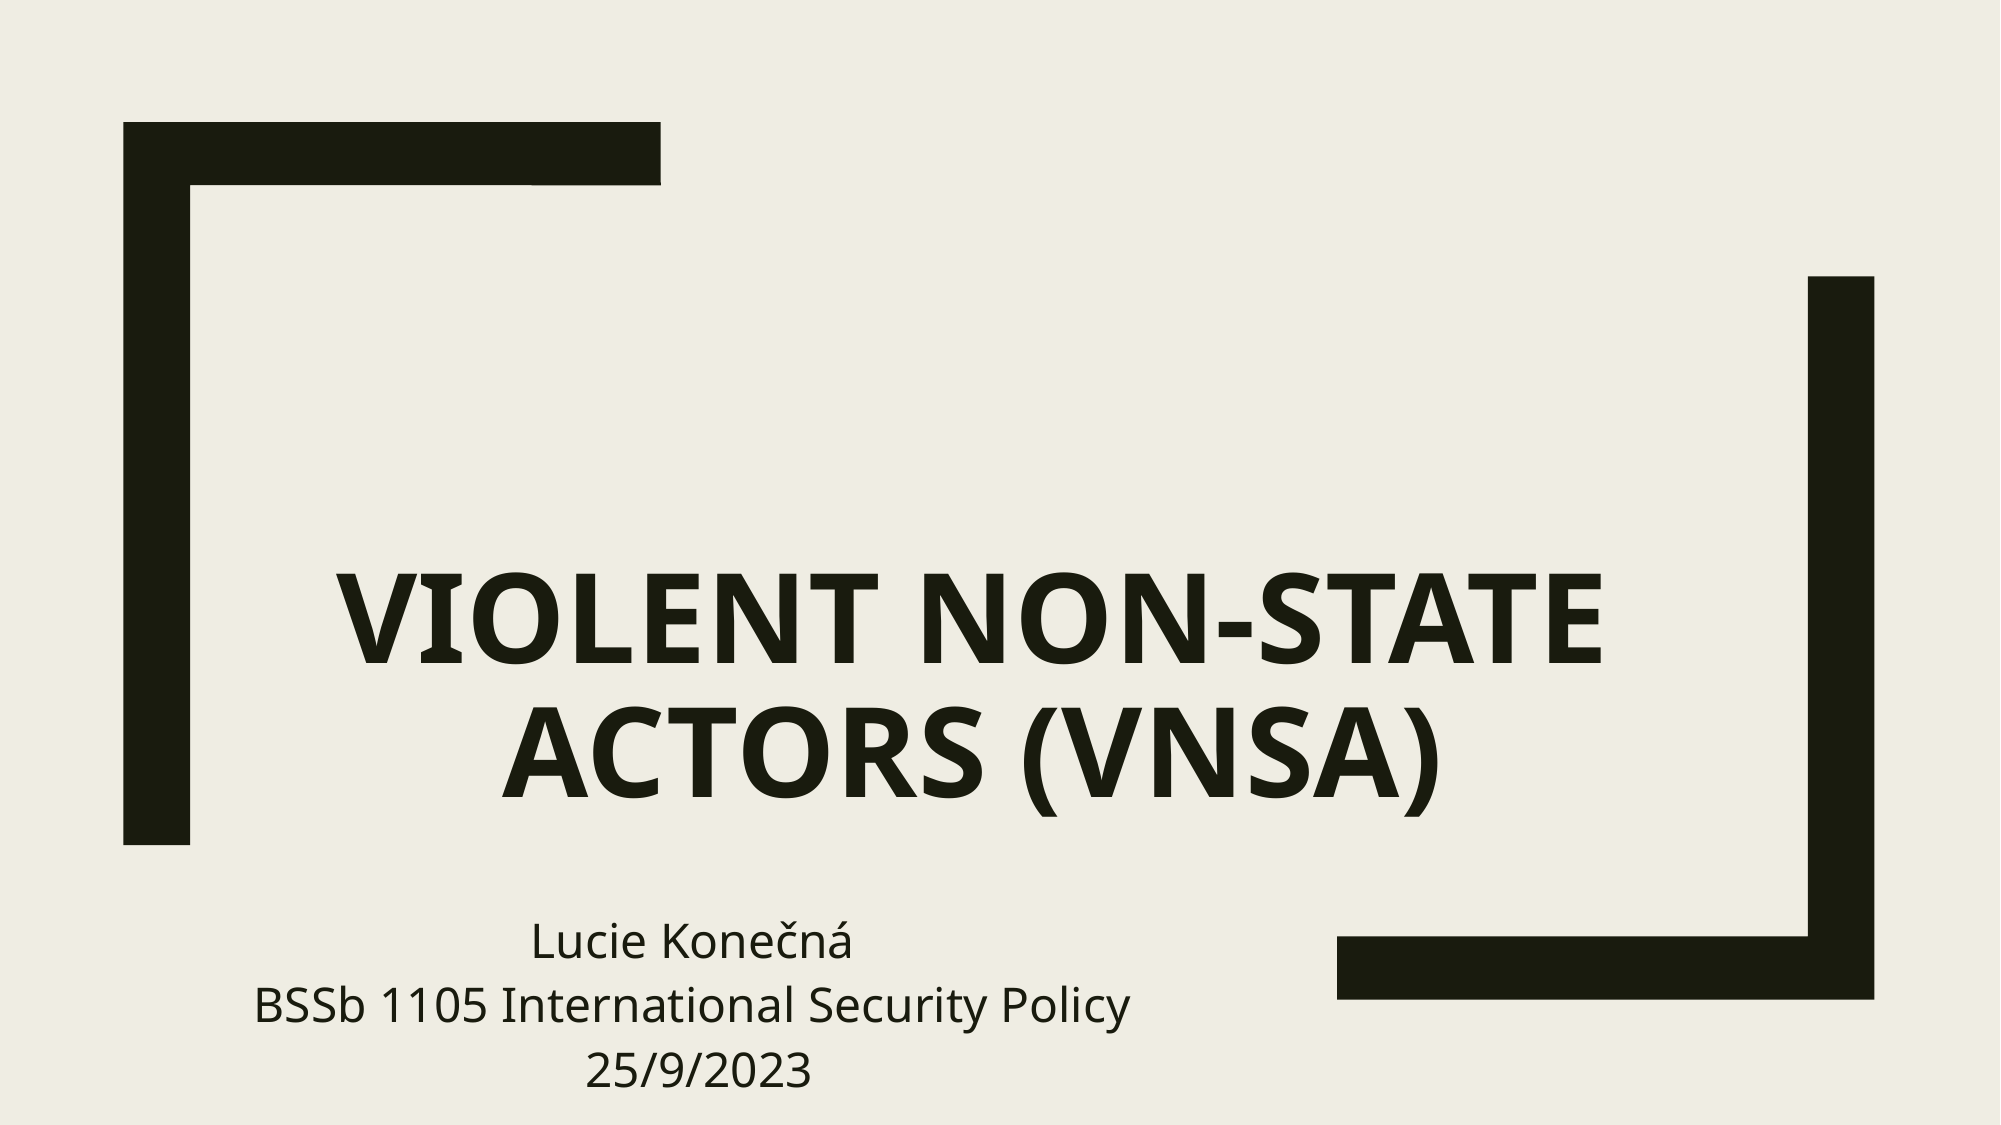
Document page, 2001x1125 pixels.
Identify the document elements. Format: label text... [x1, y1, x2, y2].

title Violent Non-State Actors (VNSA) [264, 250, 1682, 832]
subtitle Lucie Konečná BSSb 1105 International Security Policy 25/9/2023 [129, 895, 1270, 1107]
